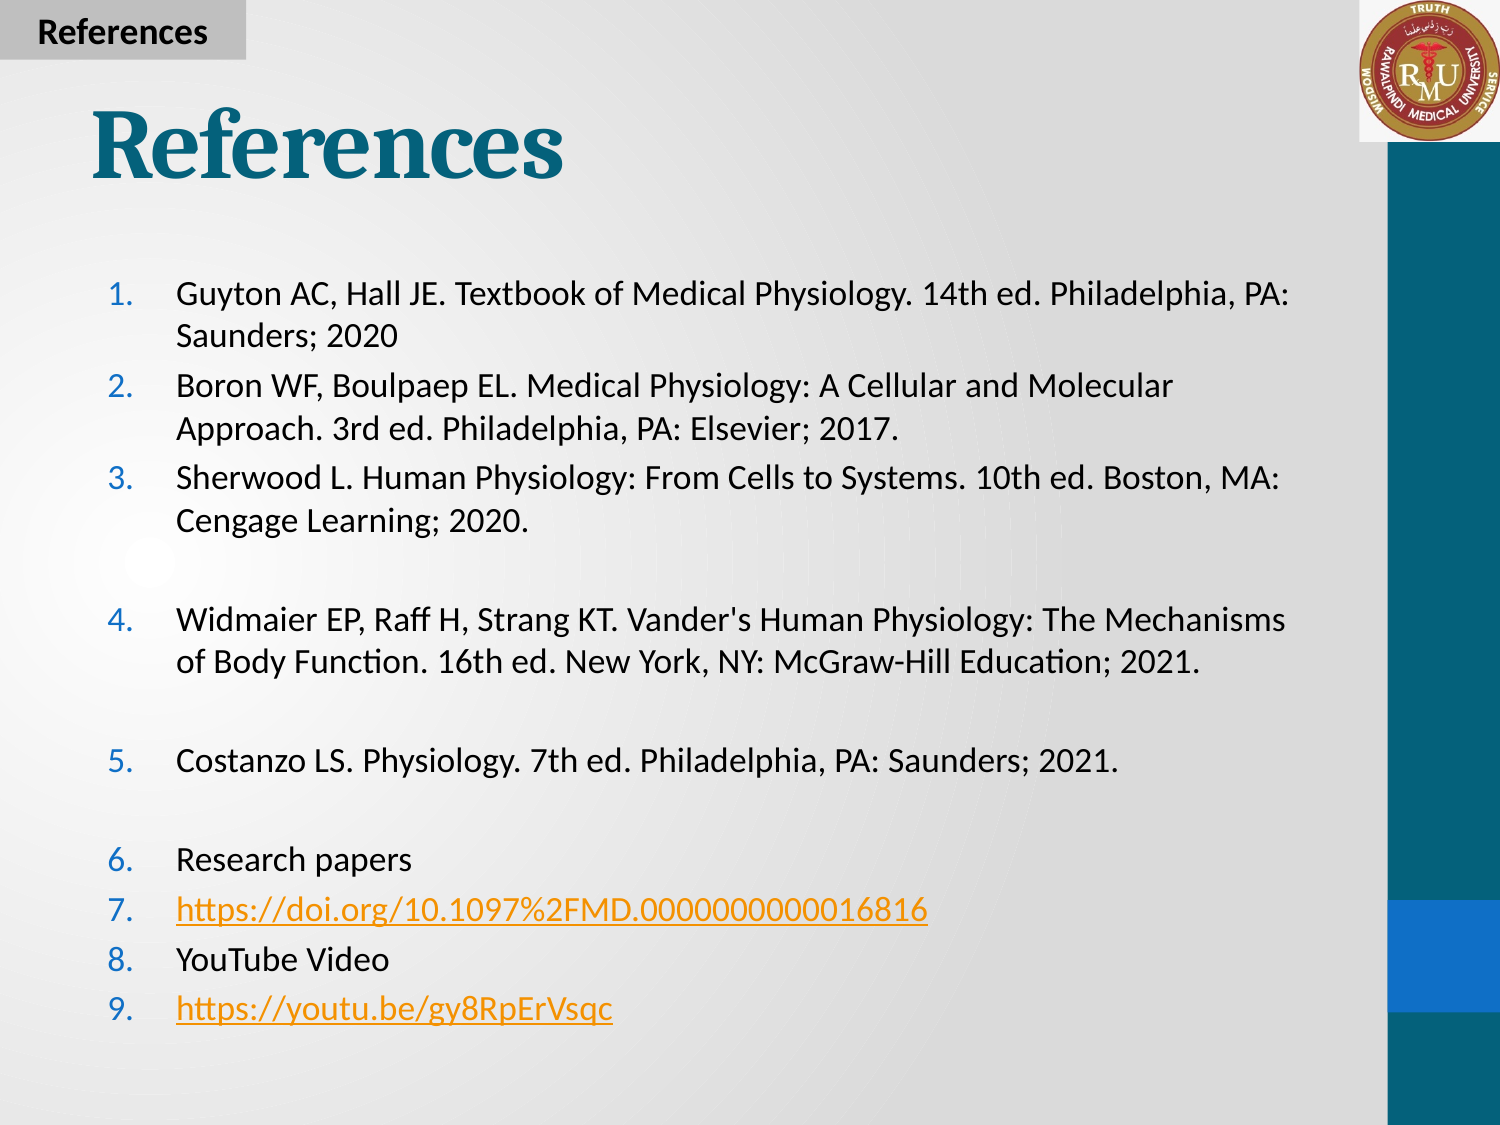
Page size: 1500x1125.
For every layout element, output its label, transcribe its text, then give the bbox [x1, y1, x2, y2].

list Guyton AC, Hall JE. Textbook of Medical Physiology. 14th ed. Philadelphia, PA: Saunders; 2020 Boron WF, Boulpaep EL. Medical Physiology: A Cellular and Molecular Approach. 3rd ed. Philadelphia, PA: Elsevier; 2017. Sherwood L. Human Physiology: From Cells to Systems. 10th ed. Boston, MA: Cengage Learning; 2020. Widmaier EP, Raff H, Strang KT. Vander's Human Physiology: The Mechanisms of Body Function. 16th ed. New York, NY: McGraw-Hill Education; 2021. Costanzo LS. Physiology. 7th ed. Philadelphia, PA: Saunders; 2021. Research papers https://doi.org/10.1097%2FMD.0000000000016816 YouTube Video https://youtu.be/gy8RpErVsqc [75, 262, 1325, 1050]
title References [75, 45, 1325, 233]
text_box References [0, 0, 247, 60]
picture [1358, 0, 1500, 143]
